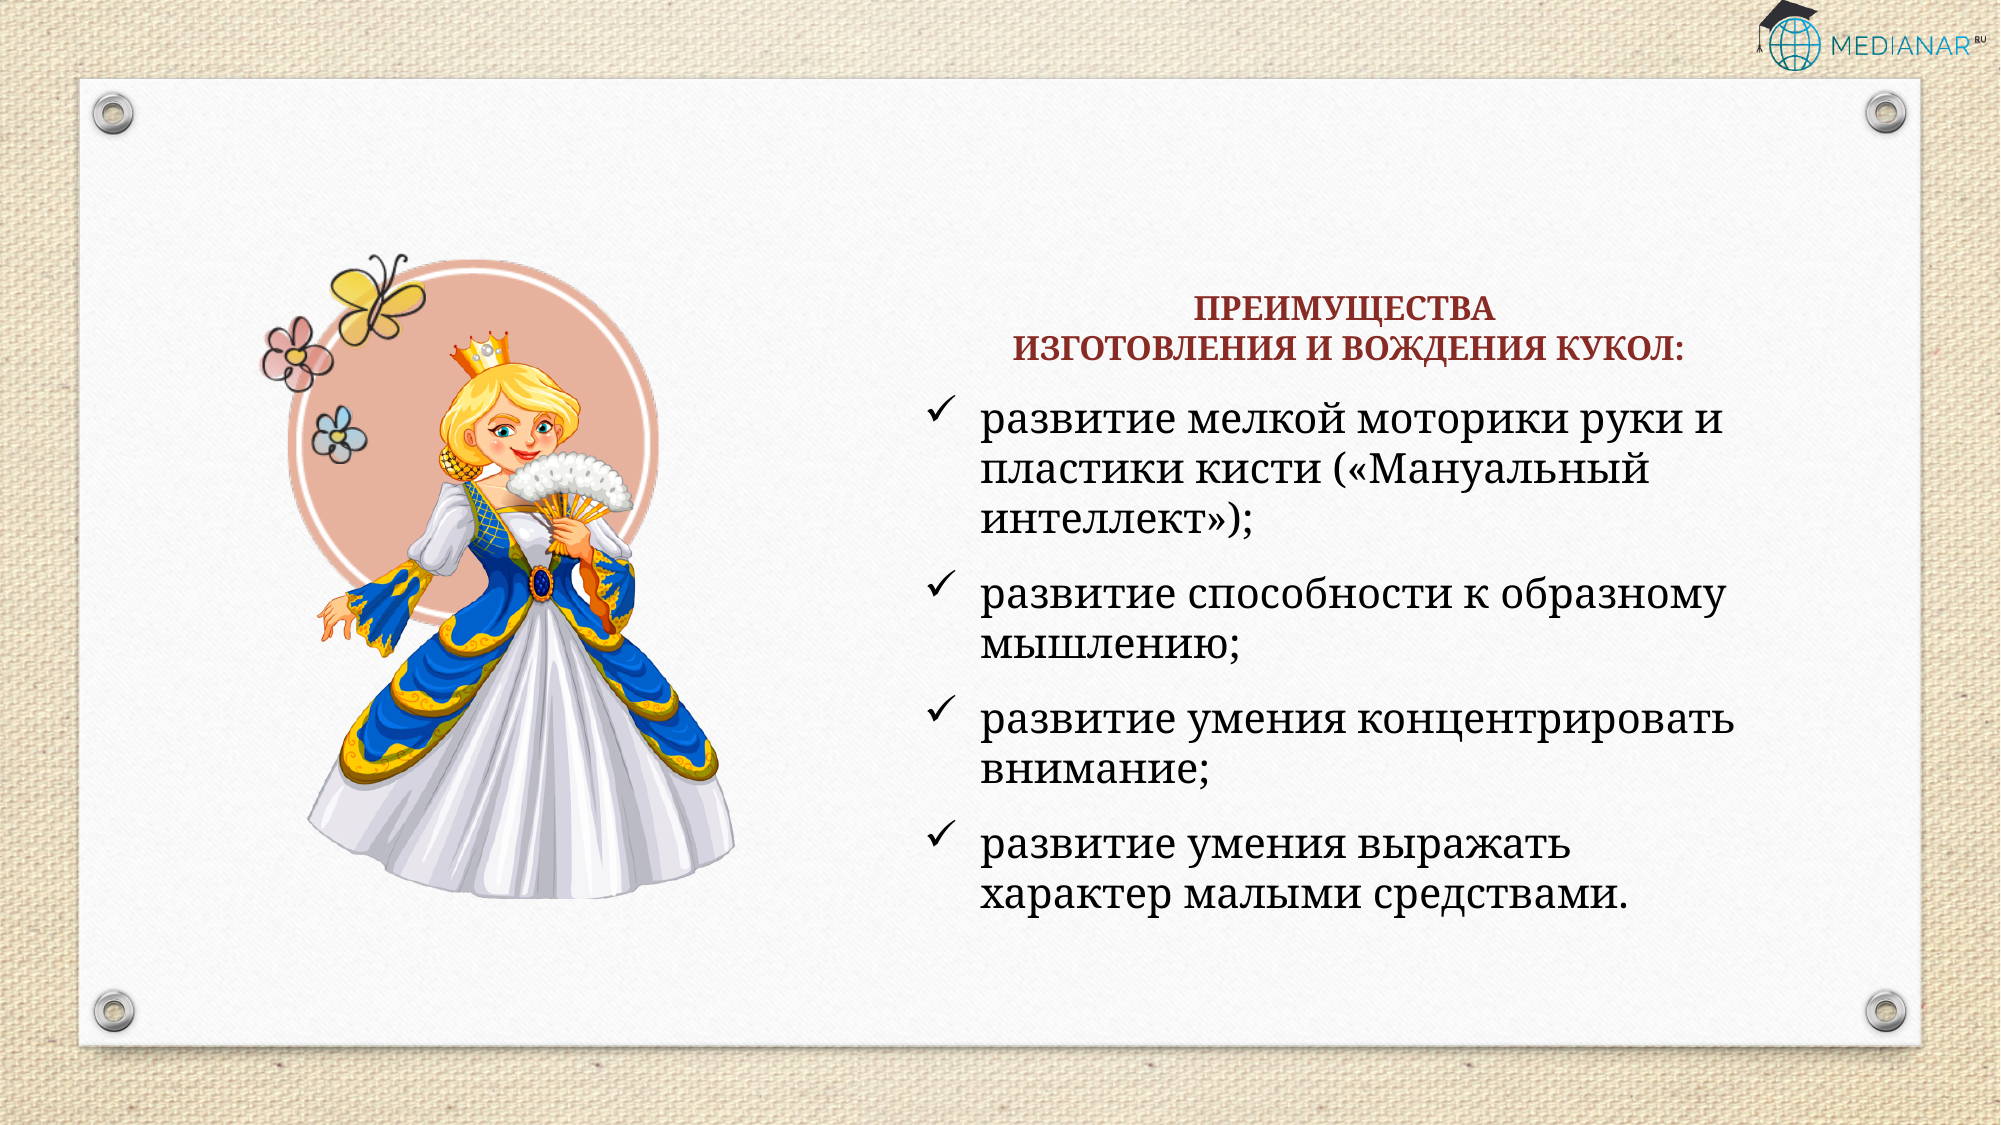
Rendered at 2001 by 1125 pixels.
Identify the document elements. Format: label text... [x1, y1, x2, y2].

picture [0, 0, 2001, 1125]
text_box ПРЕИМУЩЕСТВА ИЗГОТОВЛЕНИЯ И ВОЖДЕНИЯ КУКОЛ: развитие мелкой моторики руки и пластики кисти («Мануальный интеллект»); развитие способности к образному мышлению; развитие умения концентрировать внимание; развитие умения выражать характер малыми средствами. [909, 279, 1789, 925]
